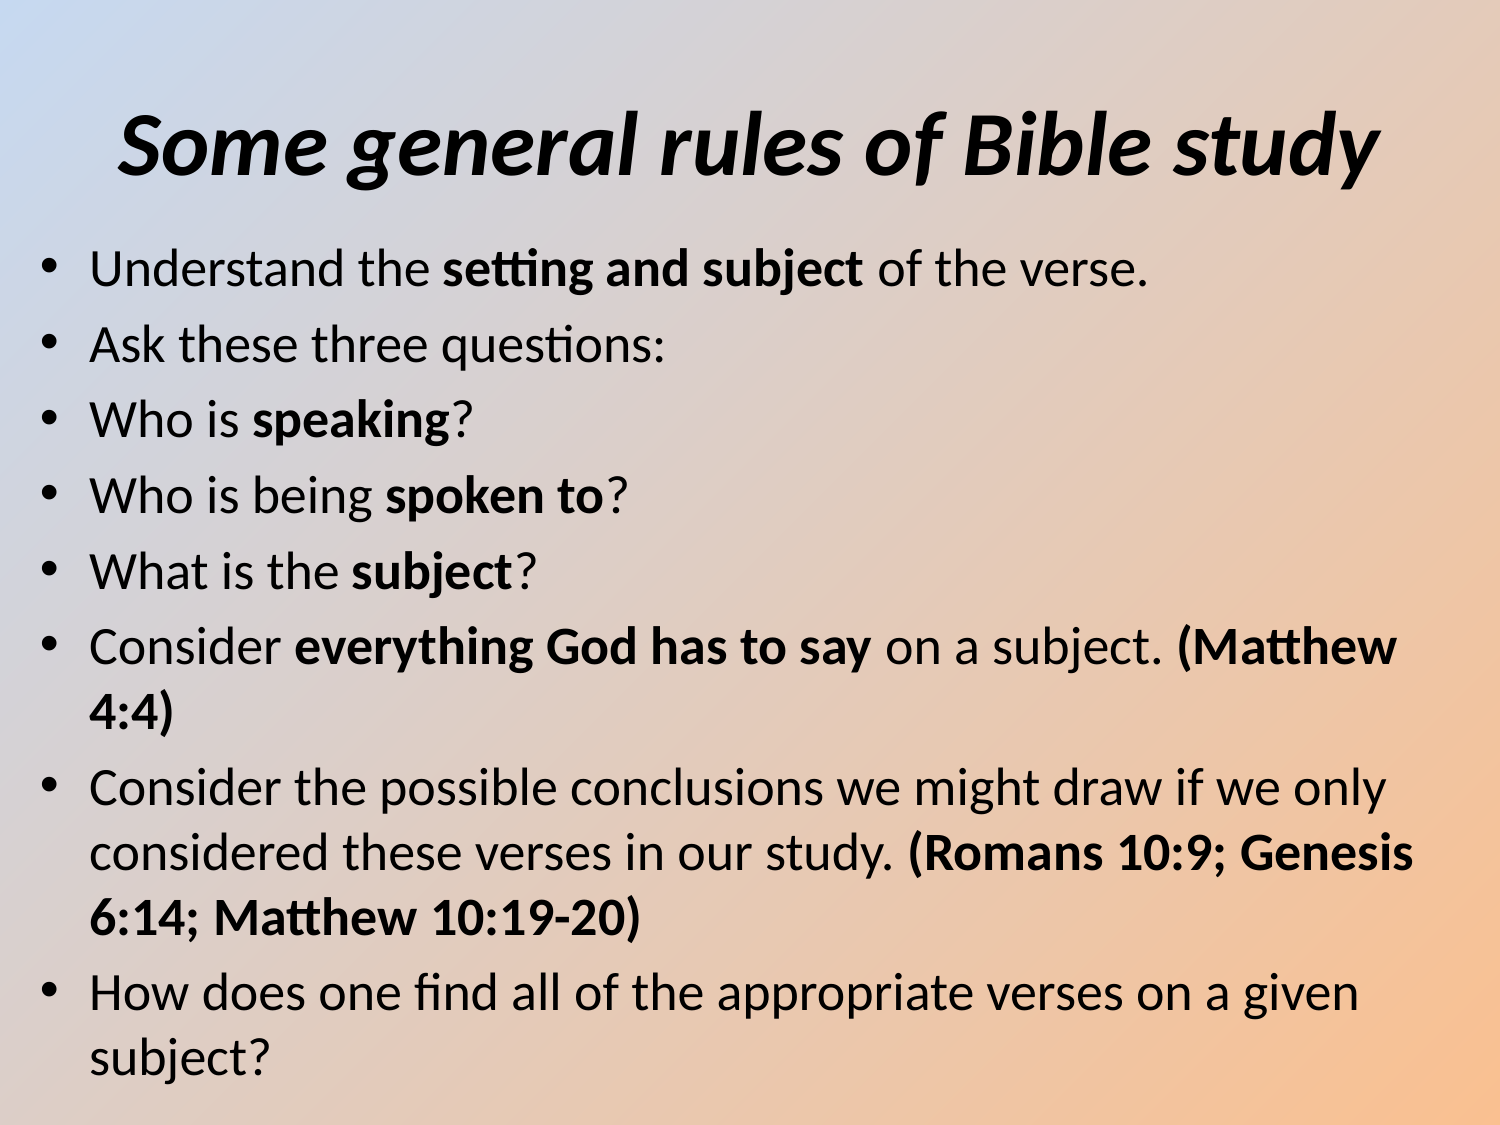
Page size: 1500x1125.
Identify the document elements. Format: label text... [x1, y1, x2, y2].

list Understand the setting and subject of the verse. Ask these three questions: Who is speaking? Who is being spoken to? What is the subject? Consider everything God has to say on a subject. (Matthew 4:4) Consider the possible conclusions we might draw if we only considered these verses in our study. (Romans 10:9; Genesis 6:14; Matthew 10:19-20) How does one find all of the appropriate verses on a given subject? [24, 224, 1488, 1100]
title Some general rules of Bible study [75, 45, 1425, 224]
